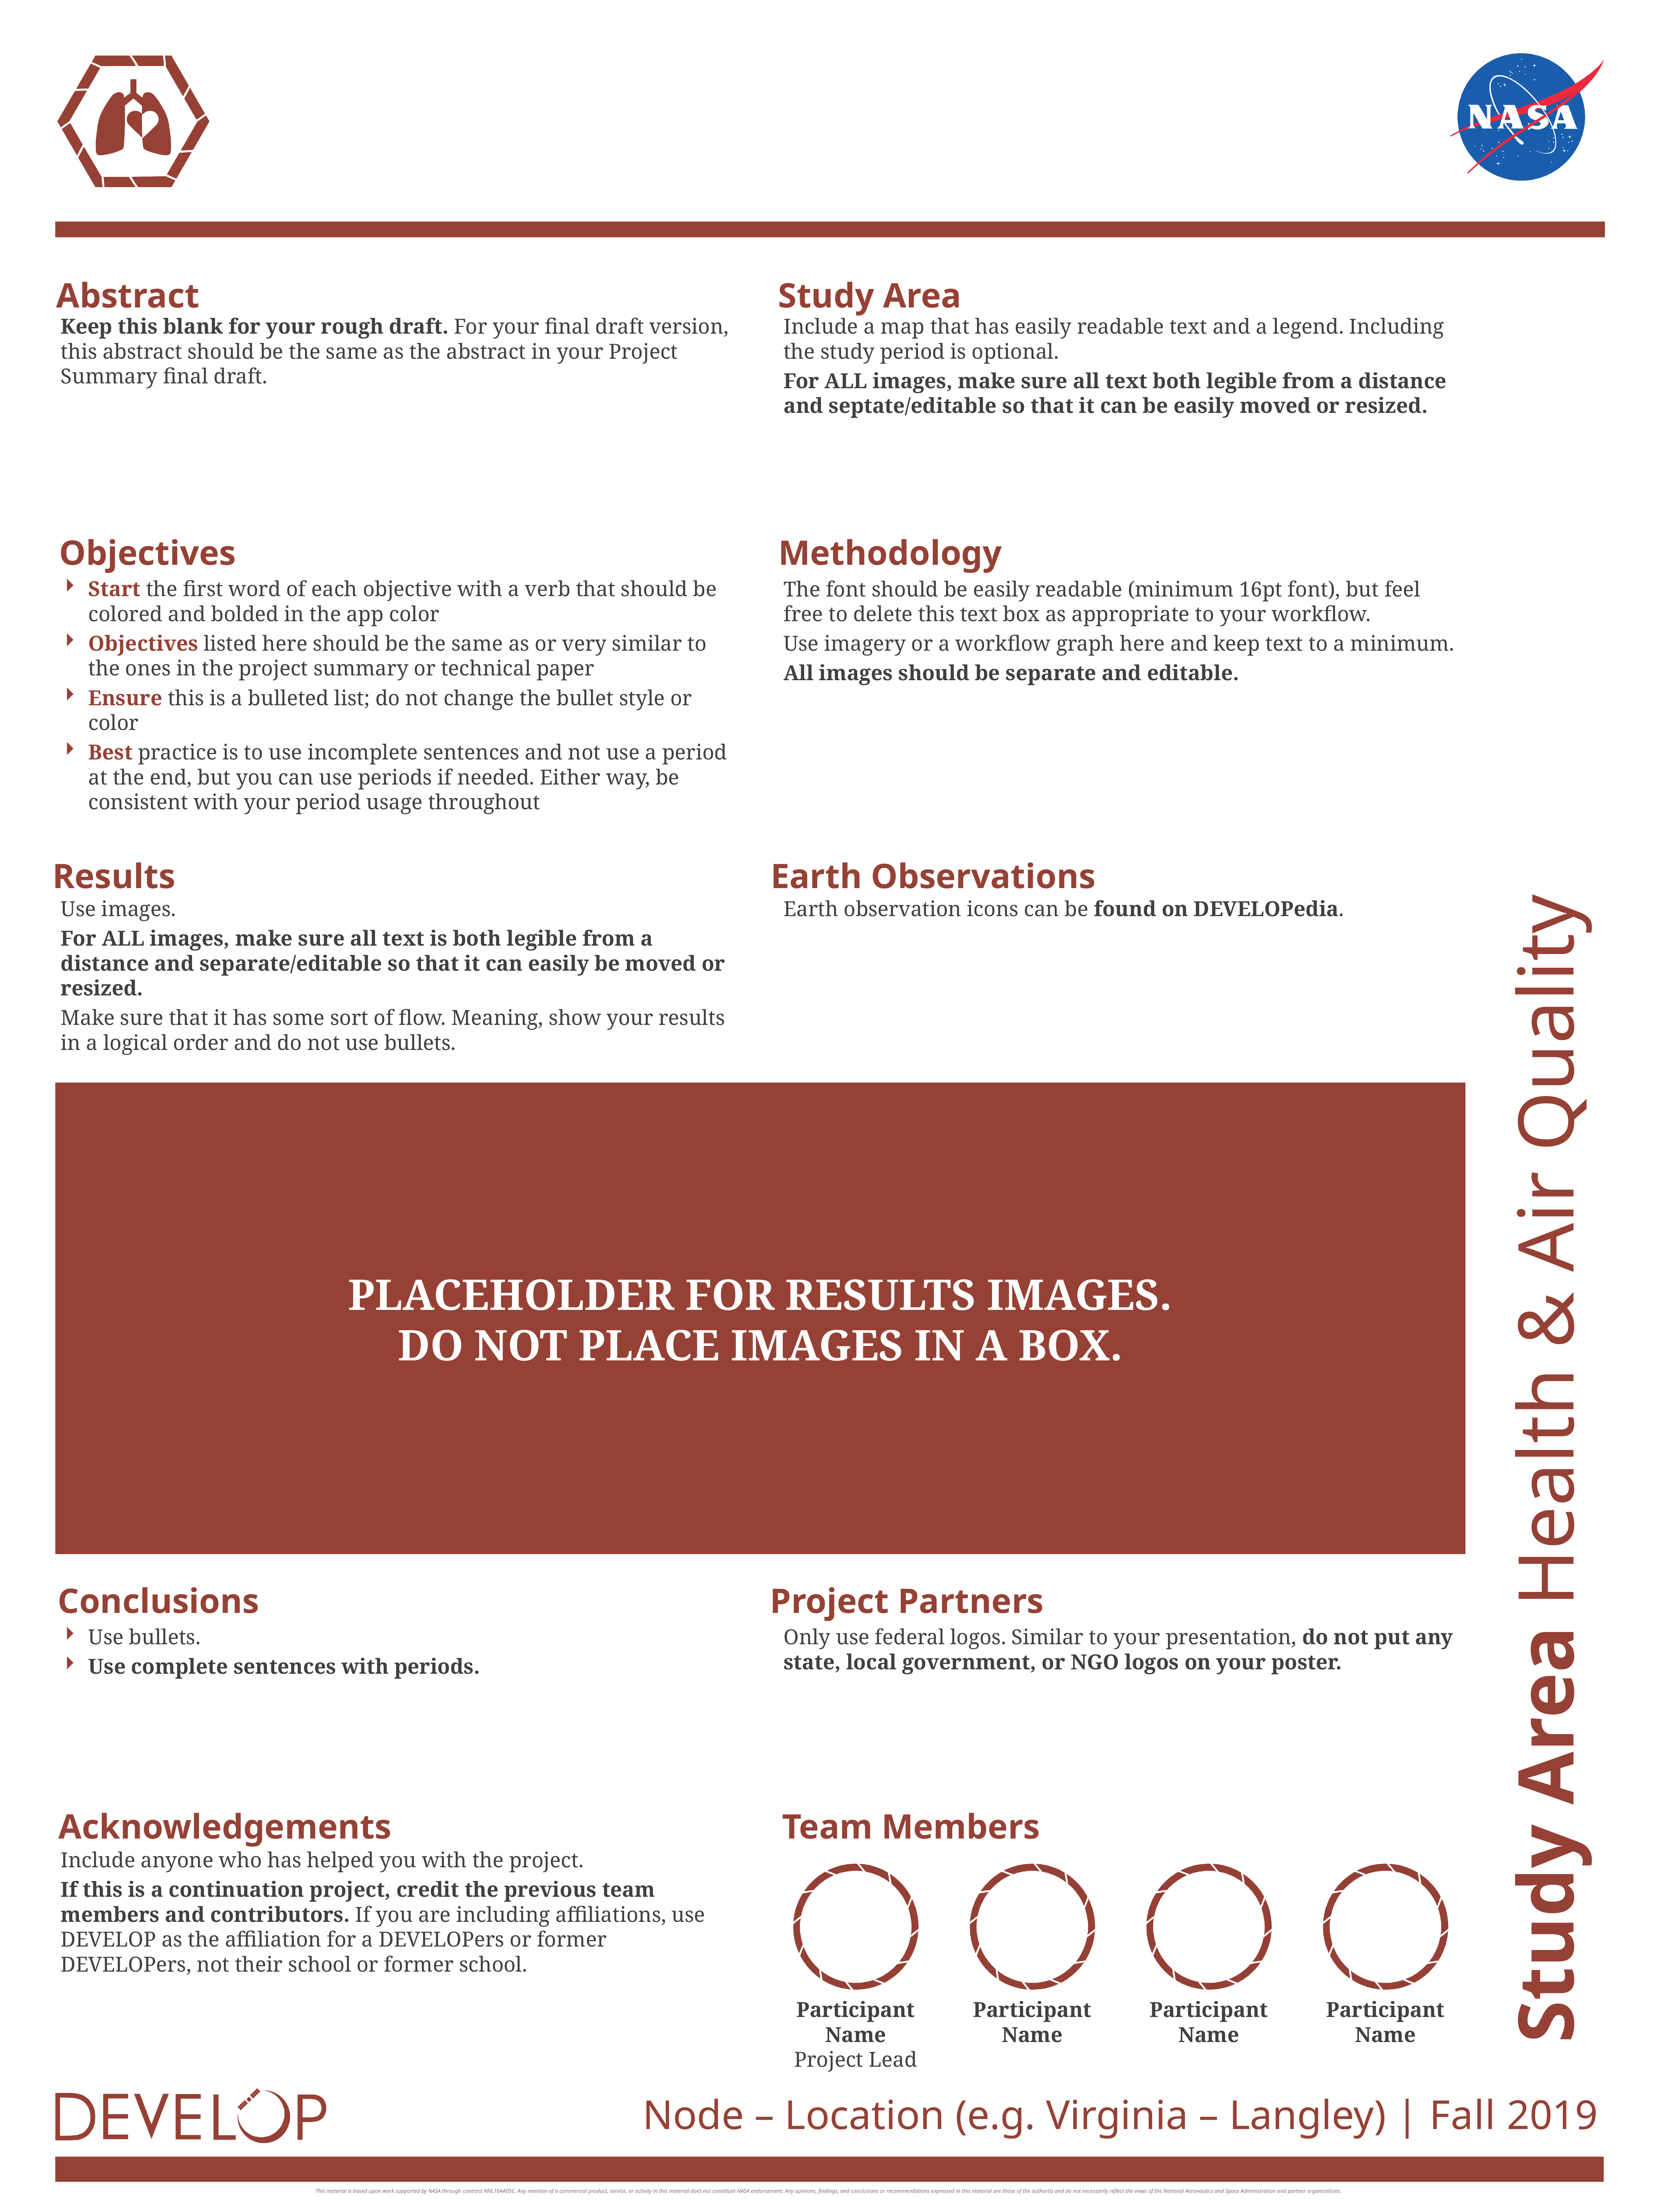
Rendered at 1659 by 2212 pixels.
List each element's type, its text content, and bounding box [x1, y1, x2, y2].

text_box Objectives [53, 528, 242, 574]
text_box Keep this blank for your rough draft. For your final draft version, this abstract should be the same as the abstract in your Project Summary final draft. [55, 310, 747, 515]
text_box Study Area [772, 271, 967, 317]
text_box Earth observation icons can be found on DEVELOPedia. [778, 893, 1465, 992]
text_box PLACEHOLDER FOR RESULTS IMAGES. DO NOT PLACE IMAGES IN A BOX. [55, 1082, 1465, 1554]
text_box Only use federal logos. Similar to your presentation, do not put any state, local government, or NGO logos on your poster. [778, 1621, 1472, 1775]
text_box Study Area Health & Air Quality [1495, 281, 1603, 2049]
picture [1448, 52, 1605, 182]
text_box Acknowledgements [53, 1802, 397, 1848]
text_box Start the first word of each objective with a verb that should be colored and bolded in the app color Objectives listed here should be the same as or very similar to the ones in the project summary or technical paper Ensure this is a bulleted list; do not change the bullet style or color Best practice is to use incomplete sentences and not use a period at the end, but you can use periods if needed. Either way, be consistent with your period usage throughout [55, 573, 747, 807]
text_box Project Partners [764, 1576, 1050, 1623]
text_box Include anyone who has helped you with the project. If this is a continuation project, credit the previous team members and contributors. If you are including affiliations, use DEVELOP as the affiliation for a DEVELOPers or former DEVELOPers, not their school or former school. [55, 1844, 745, 2041]
picture [57, 55, 209, 187]
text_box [770, 1863, 942, 2050]
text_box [946, 1863, 1118, 2025]
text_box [1123, 1863, 1295, 2025]
text_box Team Members [776, 1802, 1046, 1848]
text_box Use images. For ALL images, make sure all text is both legible from a distance and separate/editable so that it can easily be moved or resized. Make sure that it has some sort of flow. Meaning, show your results in a logical order and do not use bullets. [55, 893, 749, 1075]
text_box Conclusions [52, 1576, 265, 1623]
text_box Results [47, 852, 181, 898]
text_box Use bullets. Use complete sentences with periods. [55, 1621, 747, 1758]
picture [55, 2088, 326, 2143]
text_box Abstract [51, 271, 205, 317]
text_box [1300, 1863, 1471, 2025]
text_box The font should be easily readable (minimum 16pt font), but feel free to delete this text box as appropriate to your workflow. Use imagery or a workflow graph here and keep text to a minimum. All images should be separate and editable. [778, 573, 1470, 785]
text_box Include a map that has easily readable text and a legend. Including the study period is optional. For ALL images, make sure all text both legible from a distance and septate/editable so that it can be easily moved or resized. [778, 310, 1468, 482]
text_box Earth Observations [765, 852, 1102, 898]
text_box Methodology [773, 528, 1008, 574]
text_box Node – Location (e.g. Virginia – Langley) | Fall 2019 [882, 2092, 1604, 2141]
